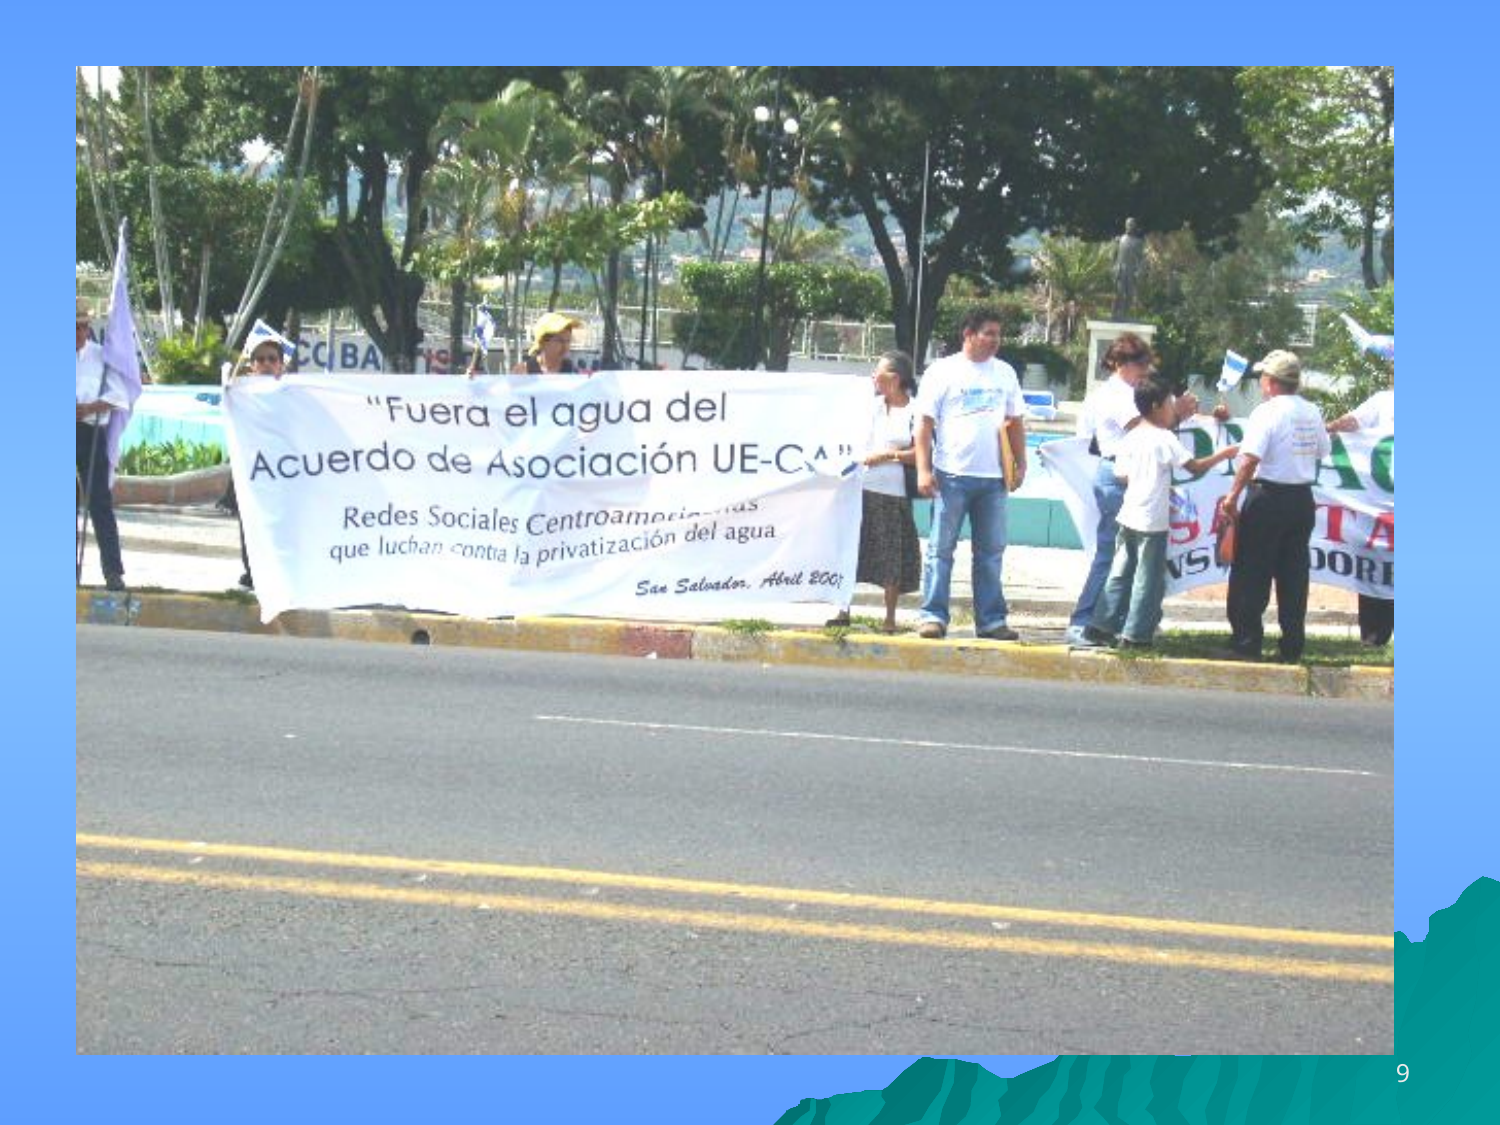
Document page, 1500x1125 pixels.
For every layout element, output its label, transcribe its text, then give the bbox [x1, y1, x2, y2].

picture [76, 66, 1394, 1055]
slide_number 9 [1074, 1024, 1425, 1100]
